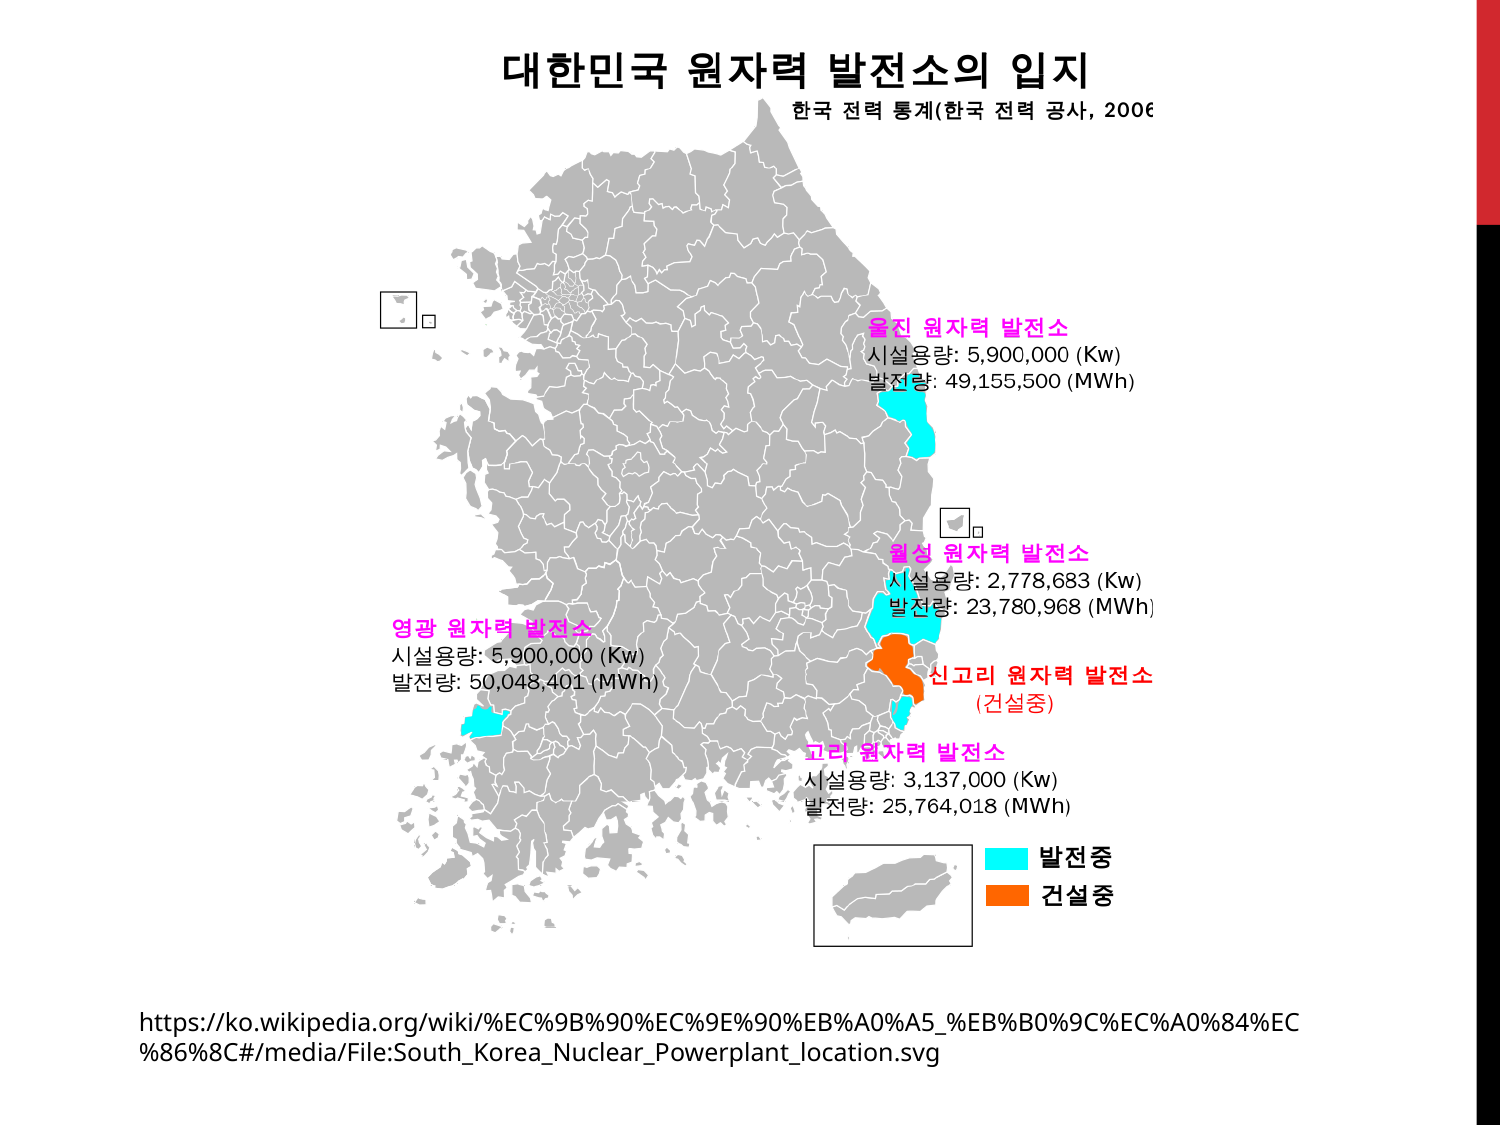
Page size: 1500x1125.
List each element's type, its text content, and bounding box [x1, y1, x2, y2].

text_box https://ko.wikipedia.org/wiki/%EC%9B%90%EC%9E%90%EB%A0%A5_%EB%B0%9C%EC%A0%84%EC%86%8C#/media/File:South_Korea_Nuclear_Powerplant_location.svg [123, 999, 1365, 1075]
picture [371, 42, 1154, 971]
